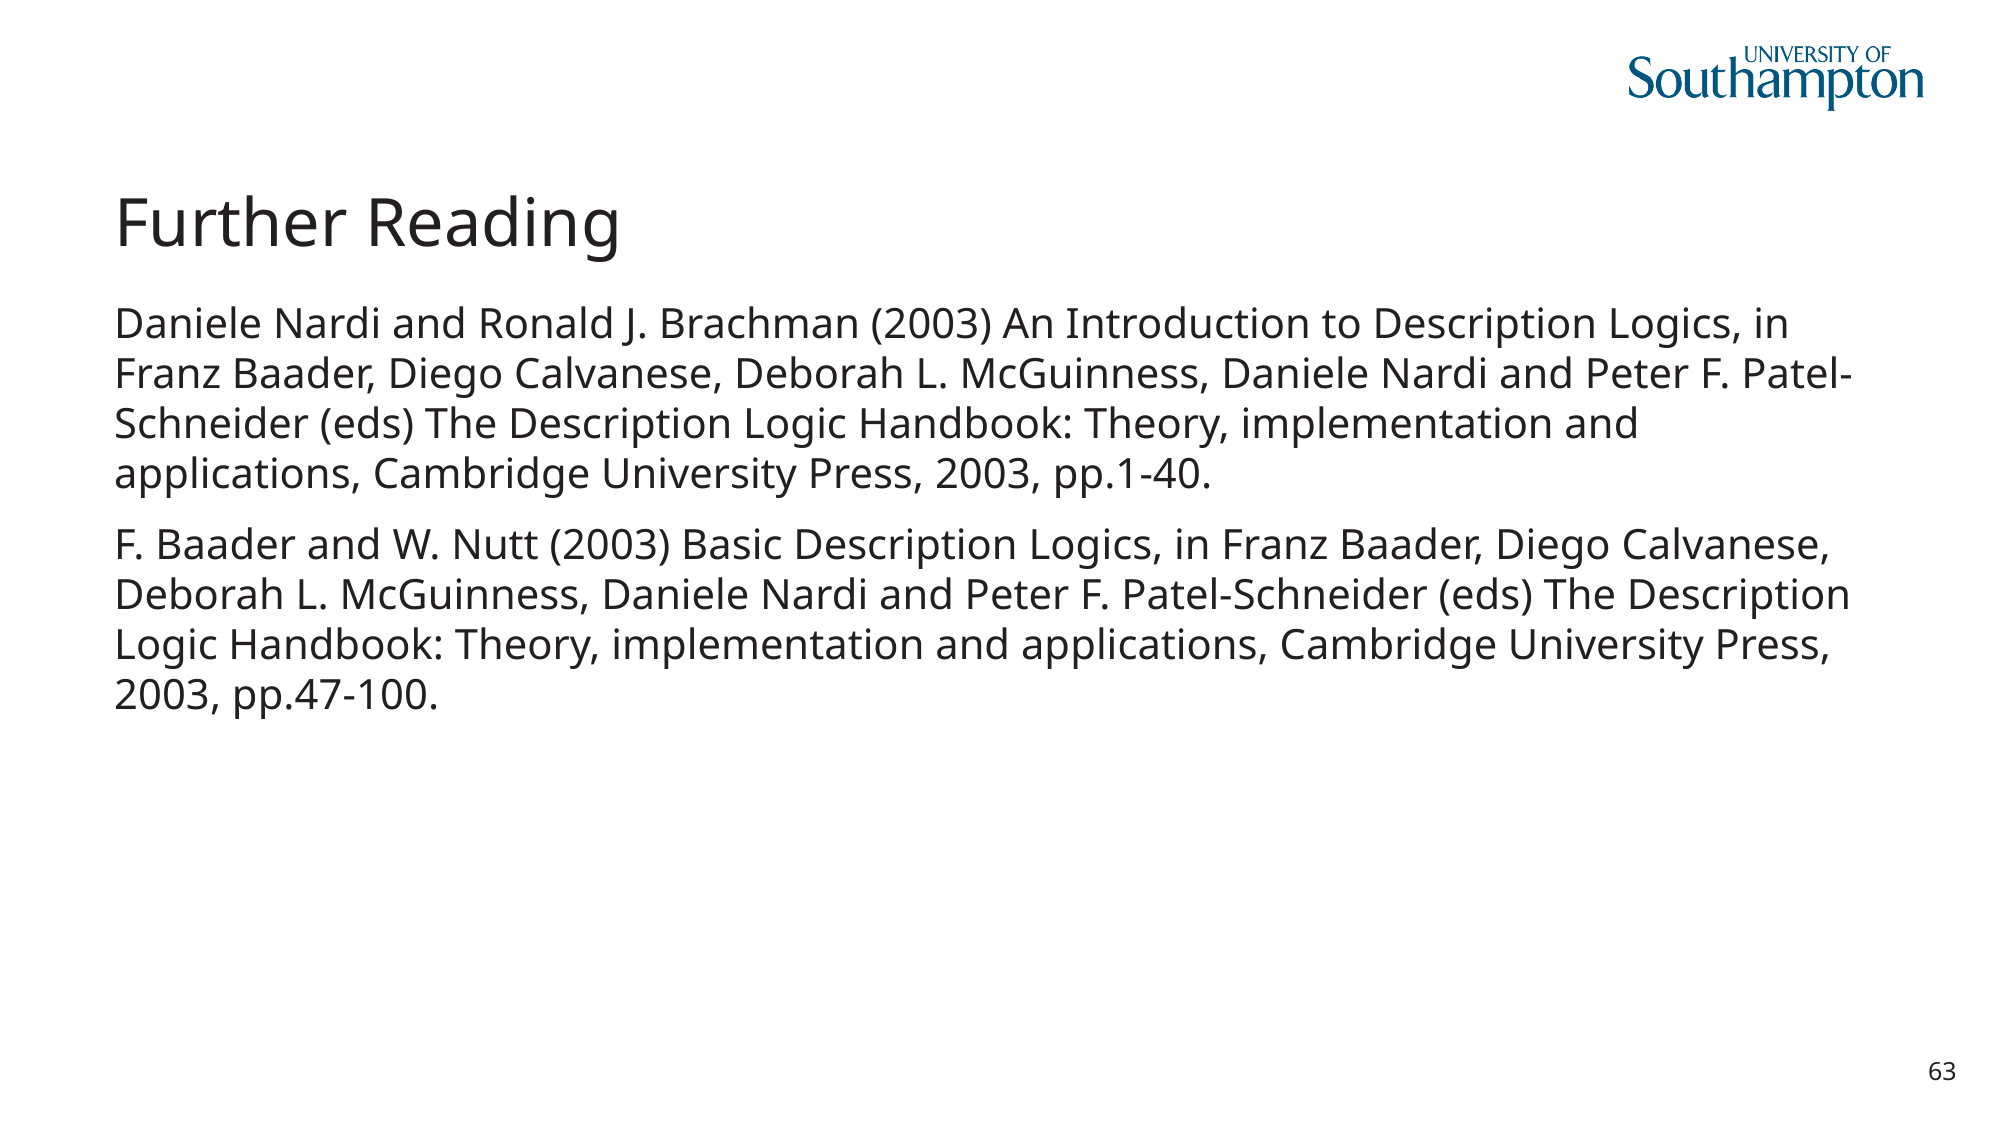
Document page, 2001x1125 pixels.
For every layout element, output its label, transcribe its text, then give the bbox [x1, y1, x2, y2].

list Daniele Nardi and Ronald J. Brachman (2003) An Introduction to Description Logics, in Franz Baader, Diego Calvanese, Deborah L. McGuinness, Daniele Nardi and Peter F. Patel-Schneider (eds) The Description Logic Handbook: Theory, implementation and applications, Cambridge University Press, 2003, pp.1-40. F. Baader and W. Nutt (2003) Basic Description Logics, in Franz Baader, Diego Calvanese, Deborah L. McGuinness, Daniele Nardi and Peter F. Patel-Schneider (eds) The Description Logic Handbook: Theory, implementation and applications, Cambridge University Press, 2003, pp.47-100. [102, 290, 1898, 1024]
picture [1629, 46, 1924, 111]
picture [1869, 48, 1877, 60]
title Further Reading [102, 113, 1898, 268]
picture [1629, 71, 1648, 95]
